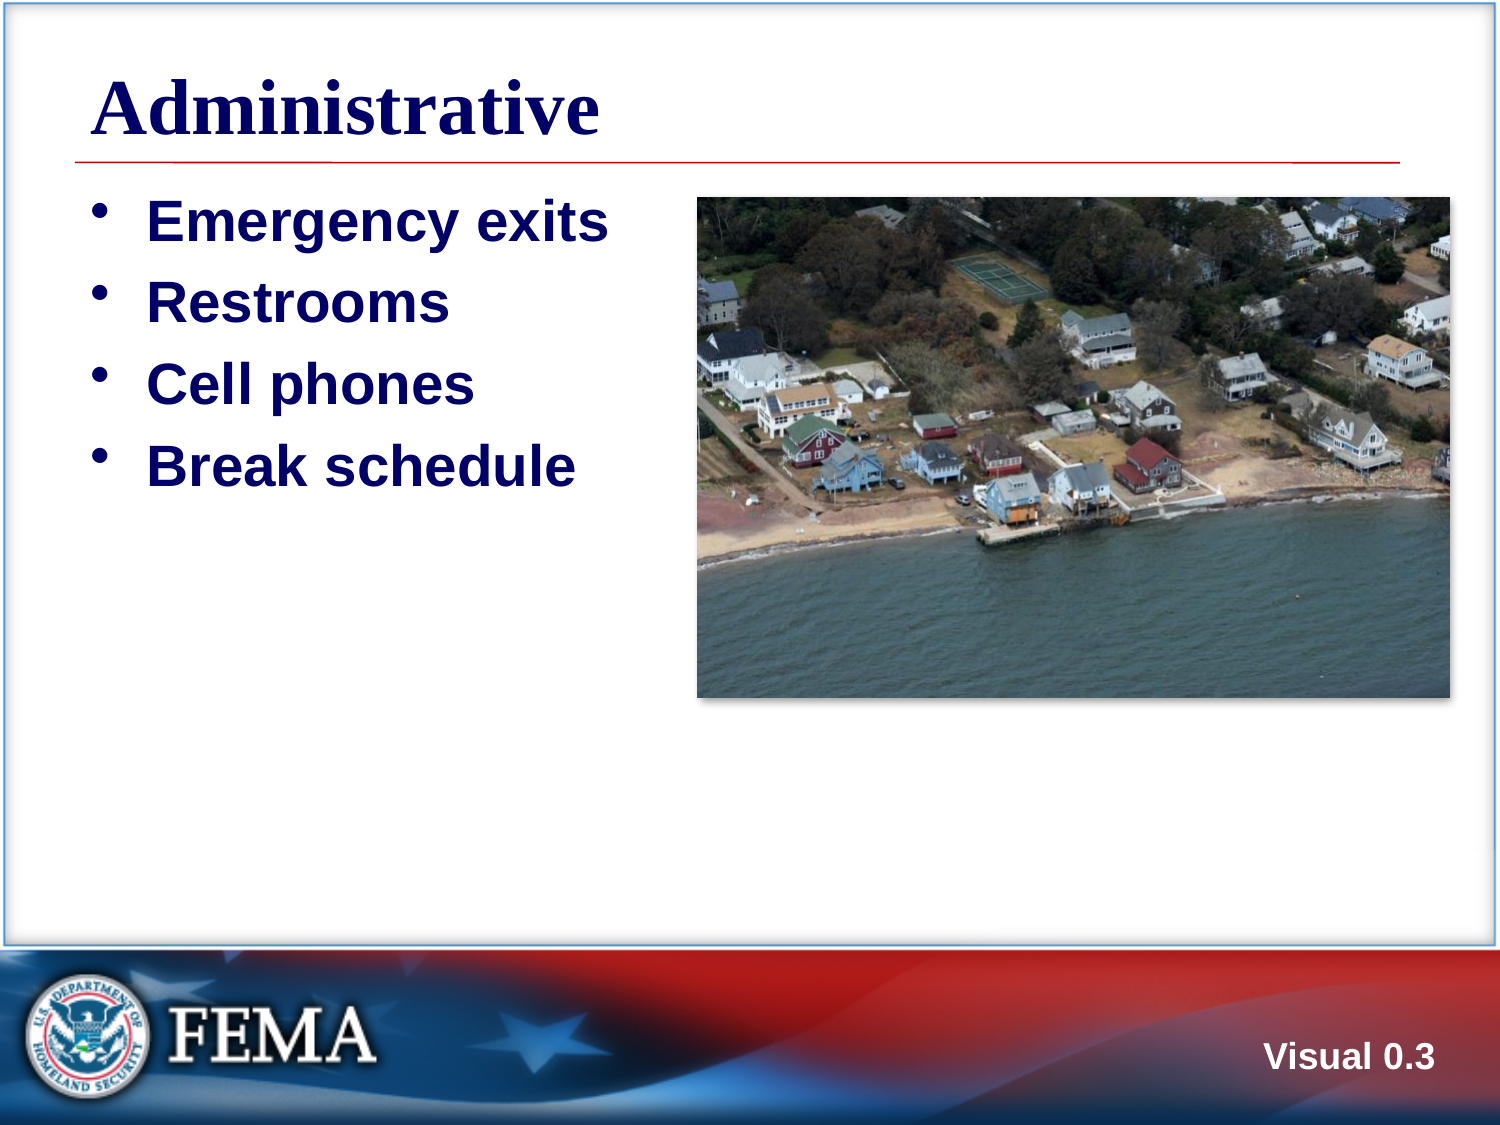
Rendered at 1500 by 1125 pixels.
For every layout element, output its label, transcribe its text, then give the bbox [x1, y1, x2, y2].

picture [0, 0, 1500, 1125]
title Administrative [74, 49, 1426, 156]
list Emergency exits Restrooms Cell phones Break schedule [74, 175, 1426, 938]
